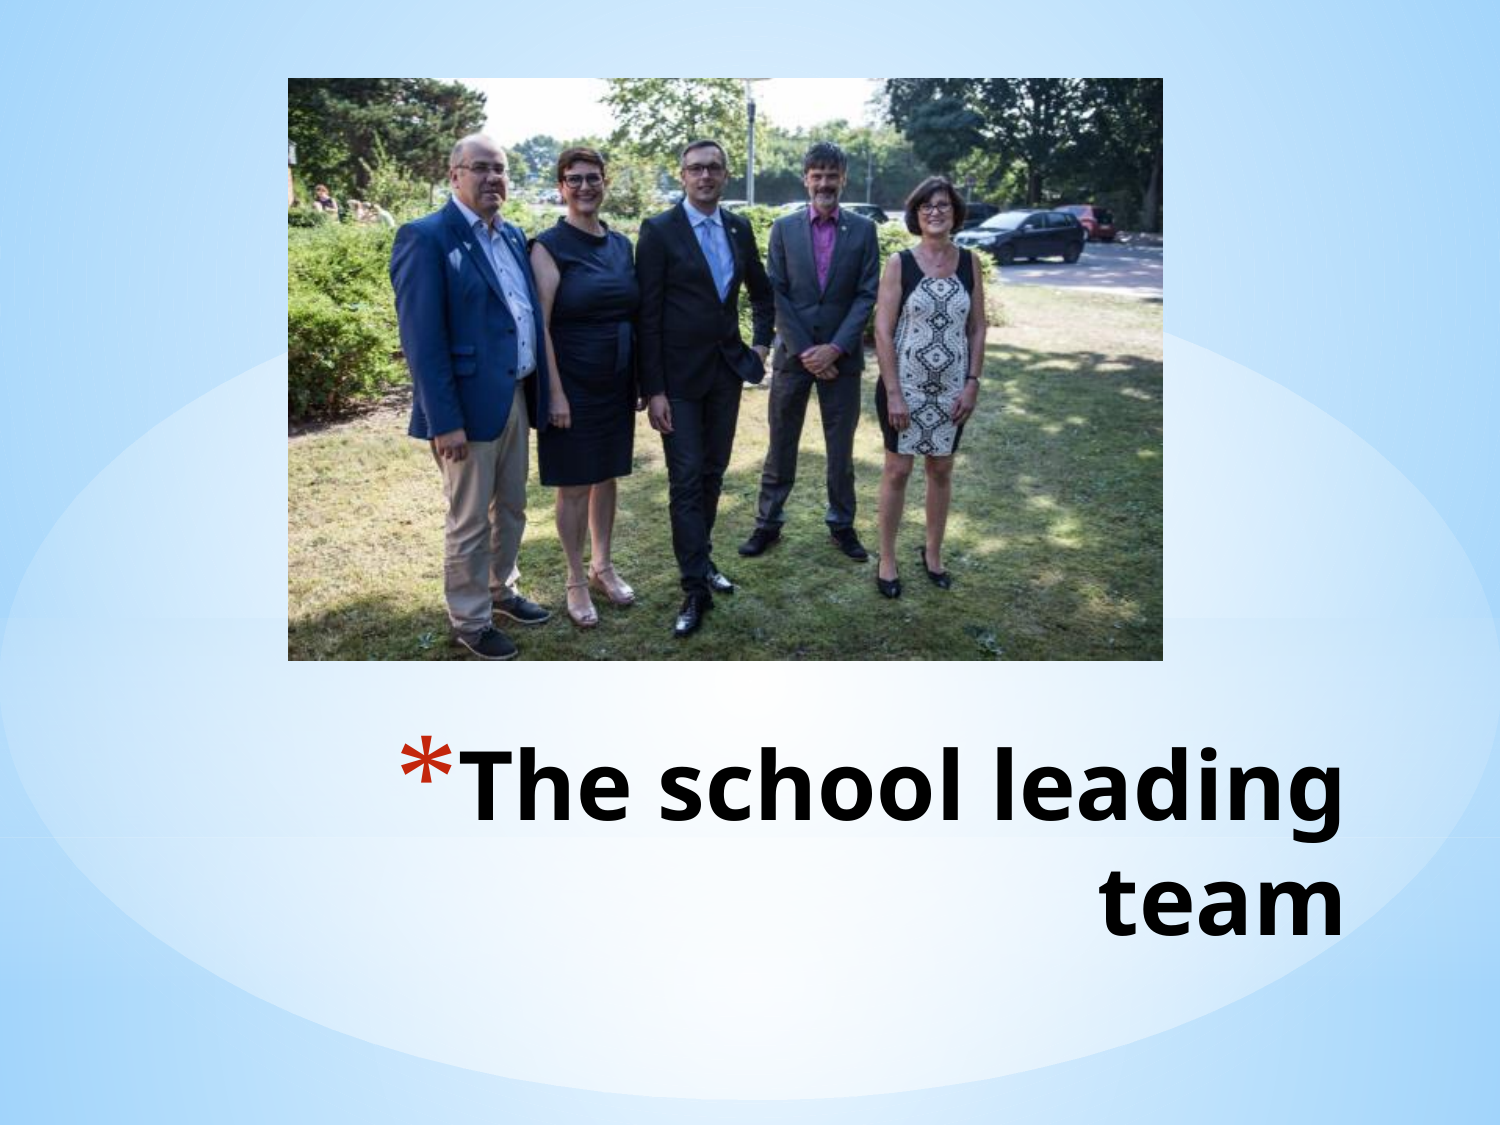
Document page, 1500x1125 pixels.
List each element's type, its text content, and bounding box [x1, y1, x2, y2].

picture [288, 77, 1163, 662]
title The school leading team [294, 717, 1363, 905]
